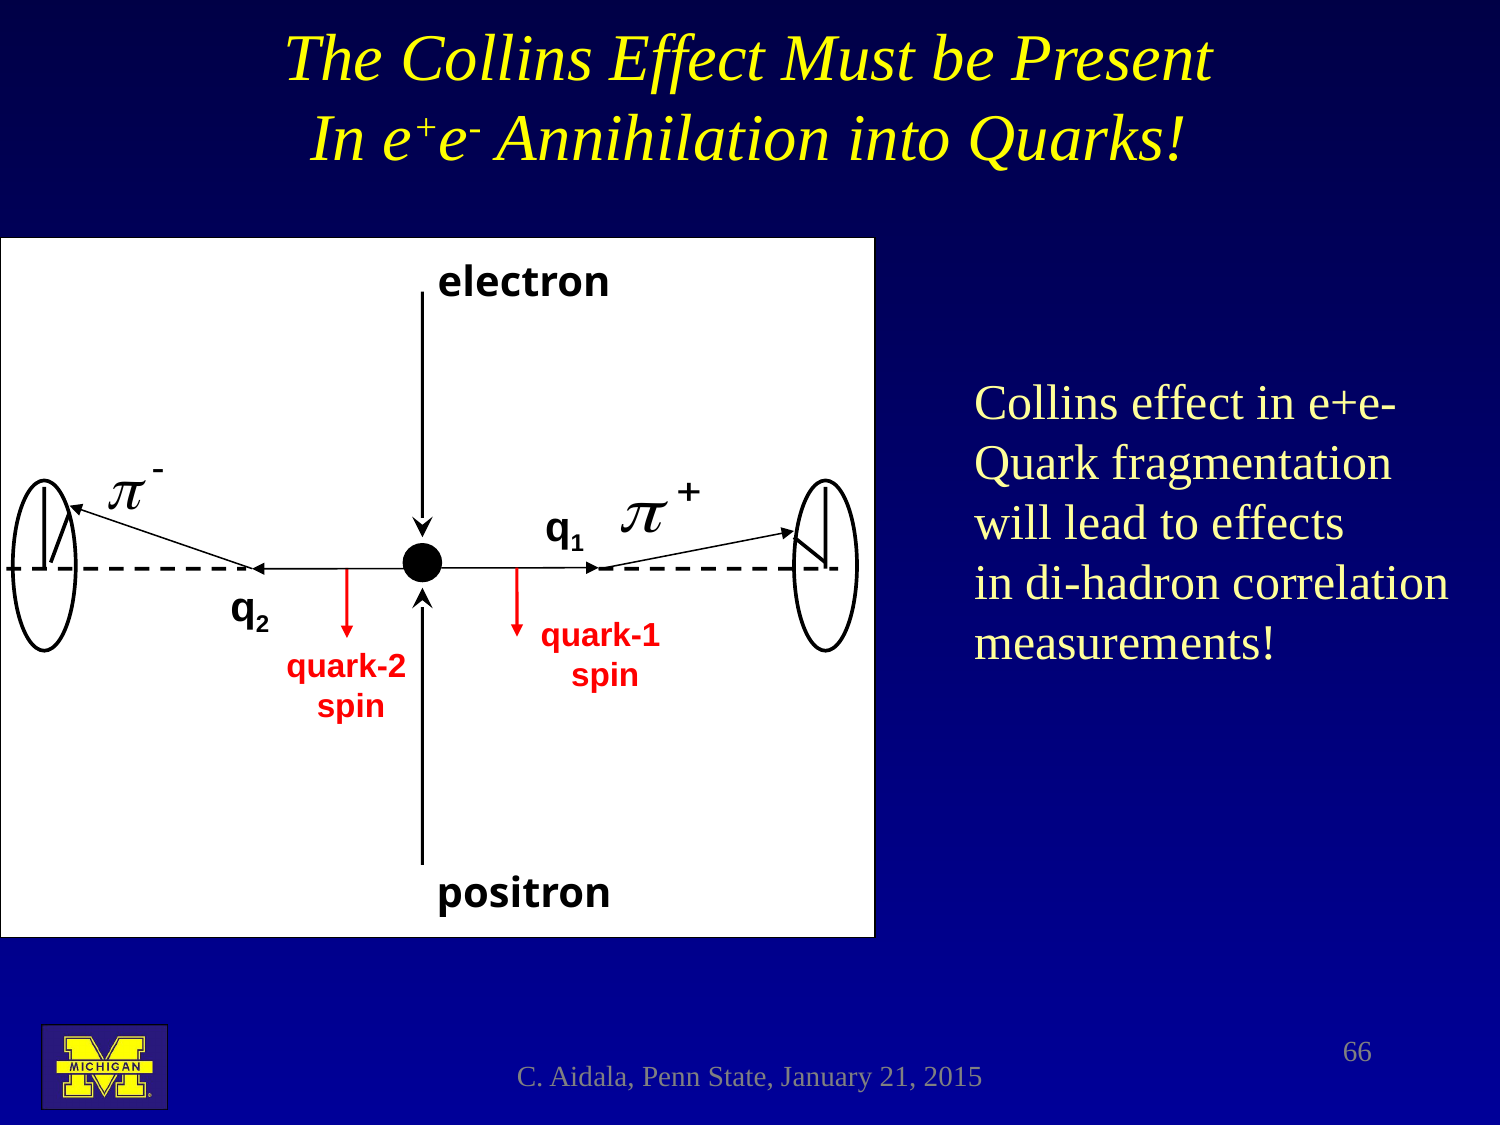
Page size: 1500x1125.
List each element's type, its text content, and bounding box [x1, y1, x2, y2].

text_box [412, 516, 433, 538]
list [100, 442, 184, 525]
text_box [12, 480, 76, 651]
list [611, 461, 715, 550]
text_box [793, 480, 858, 651]
text_box The Collins Effect Must be Present In e+e- Annihilation into Quarks! [268, 6, 1230, 182]
text_box quark-1 spin [525, 605, 685, 701]
text_box [252, 562, 423, 572]
text_box q1 [530, 491, 600, 564]
text_box quark-2 spin [271, 637, 431, 732]
slide_number 66 [1074, 1024, 1388, 1101]
text_box [412, 587, 433, 609]
footer C. Aidala, Penn State, January 21, 2015 [437, 1049, 1063, 1103]
text_box q2 [215, 572, 285, 645]
text_box [510, 567, 524, 637]
picture [41, 1024, 168, 1110]
text_box [0, 237, 875, 938]
text_box [403, 543, 442, 582]
text_box Collins effect in e+e- Quark fragmentation will lead to effects in di-hadron correlation measurements! [959, 362, 1466, 678]
text_box positron [421, 858, 627, 924]
text_box [69, 503, 95, 516]
text_box [719, 527, 794, 546]
text_box electron [422, 247, 626, 313]
text_box [518, 564, 599, 574]
text_box [340, 569, 354, 637]
